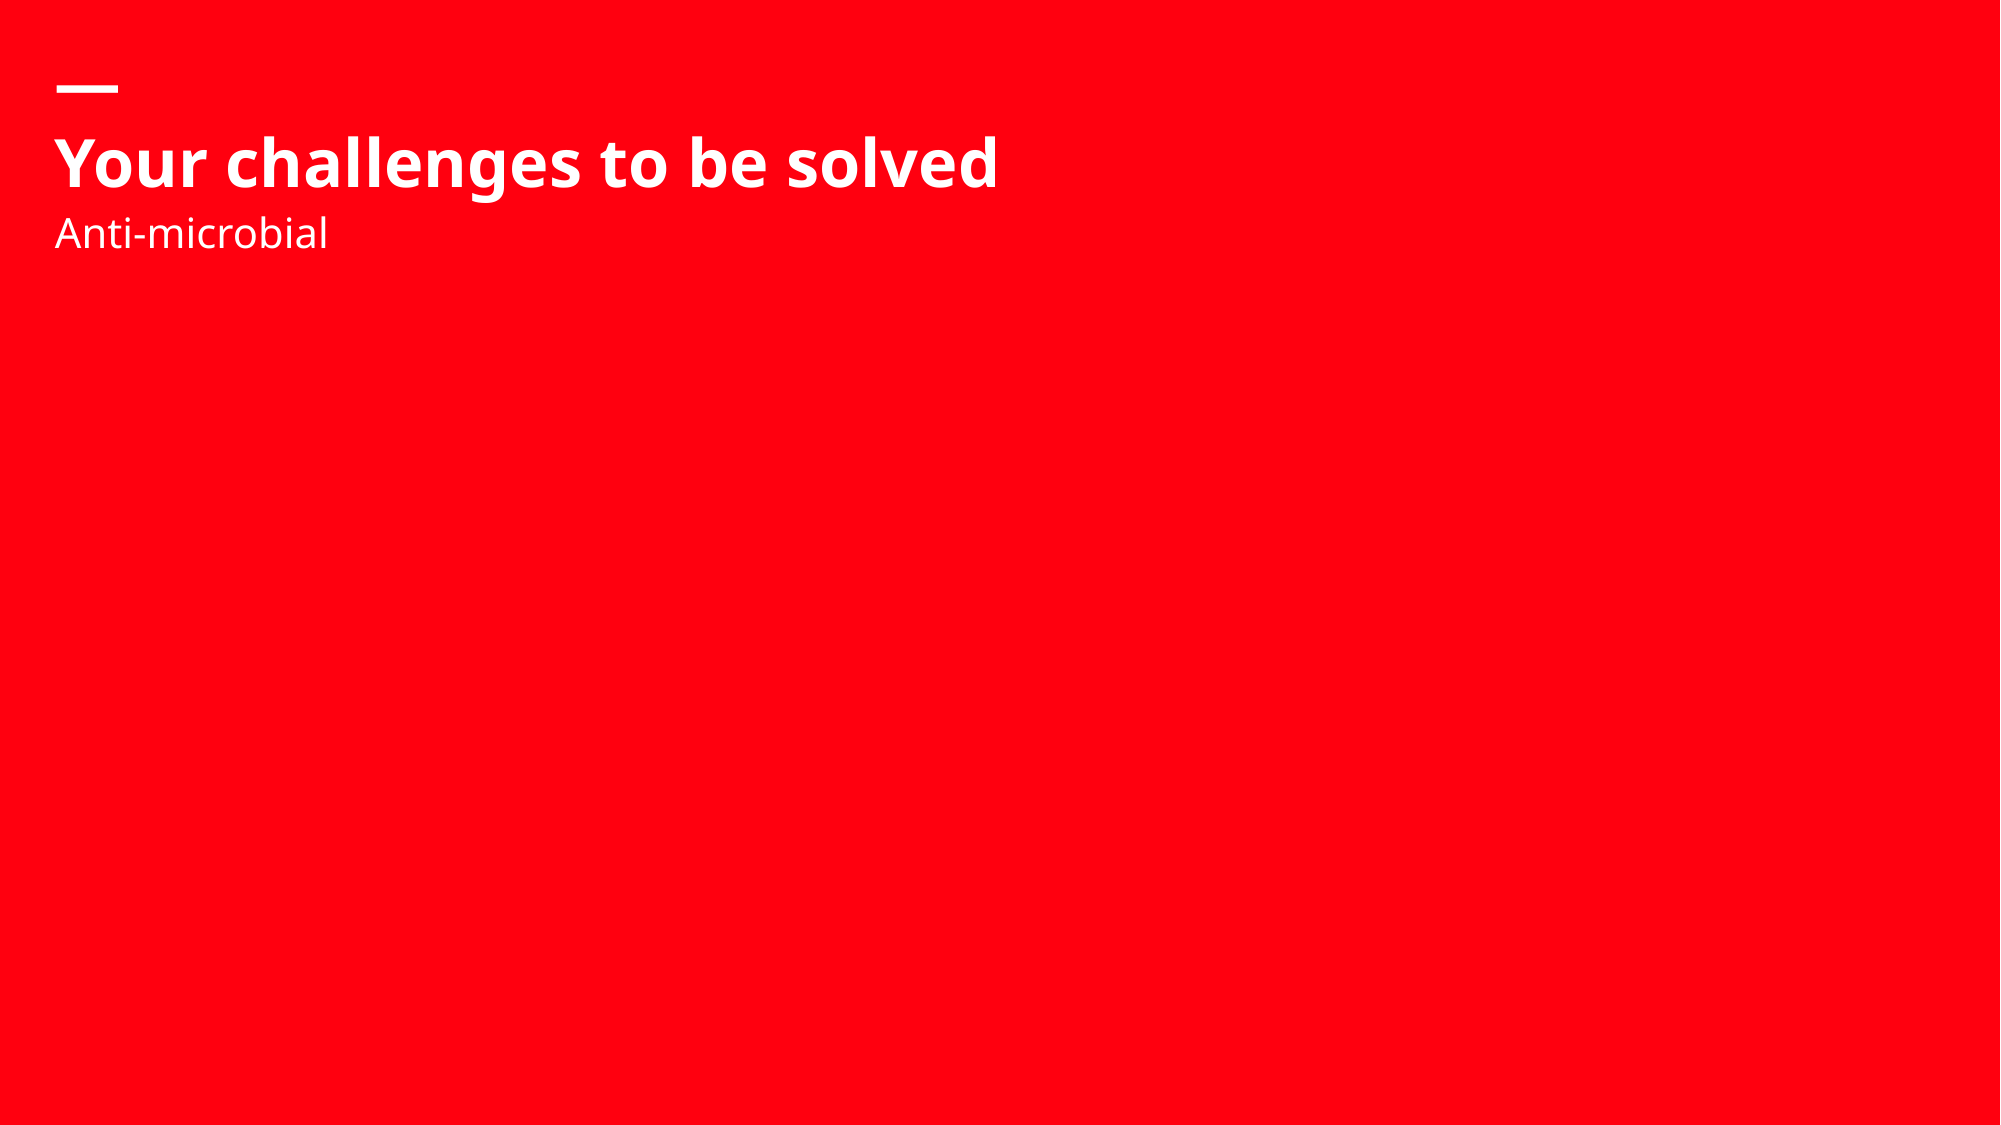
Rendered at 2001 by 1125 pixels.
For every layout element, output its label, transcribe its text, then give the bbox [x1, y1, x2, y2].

title Your challenges to be solved [55, 117, 1946, 201]
subtitle Anti-microbial [55, 207, 1946, 267]
